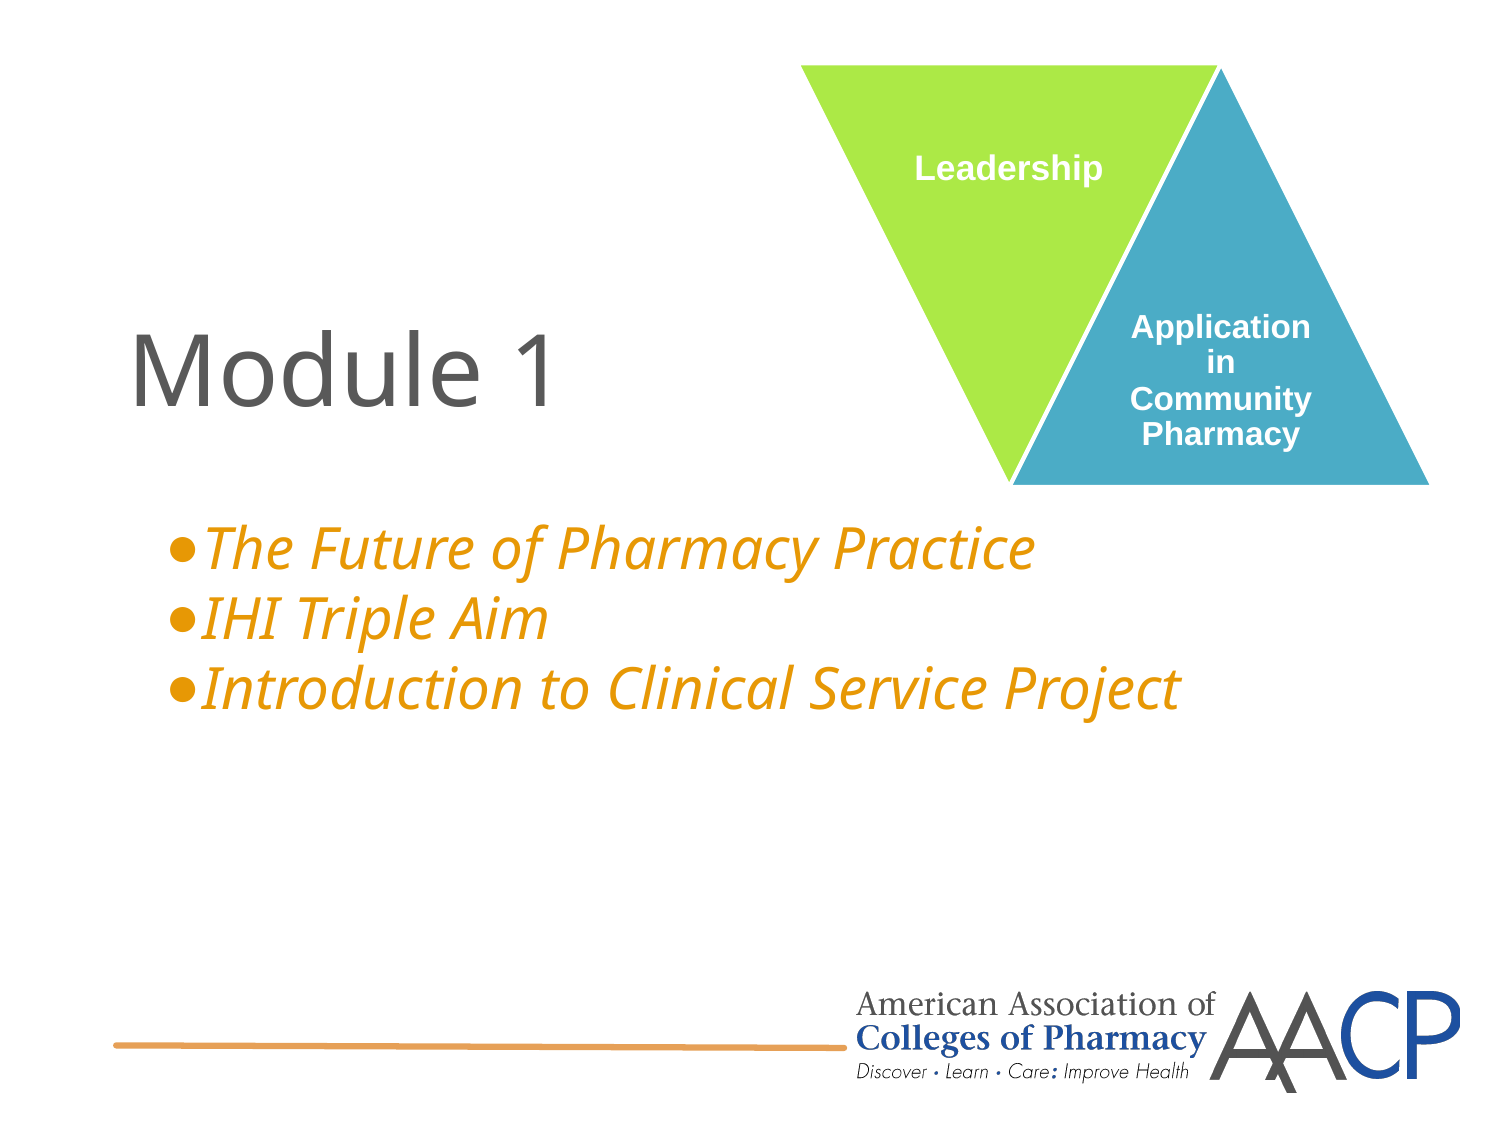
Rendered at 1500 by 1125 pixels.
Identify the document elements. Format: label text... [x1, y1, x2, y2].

title Module 1 [112, 245, 791, 488]
subtitle The Future of Pharmacy Practice IHI Triple Aim Introduction to Clinical Service Project [112, 495, 1275, 586]
picture [856, 991, 1460, 1093]
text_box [1222, 62, 1434, 488]
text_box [796, 62, 1222, 488]
